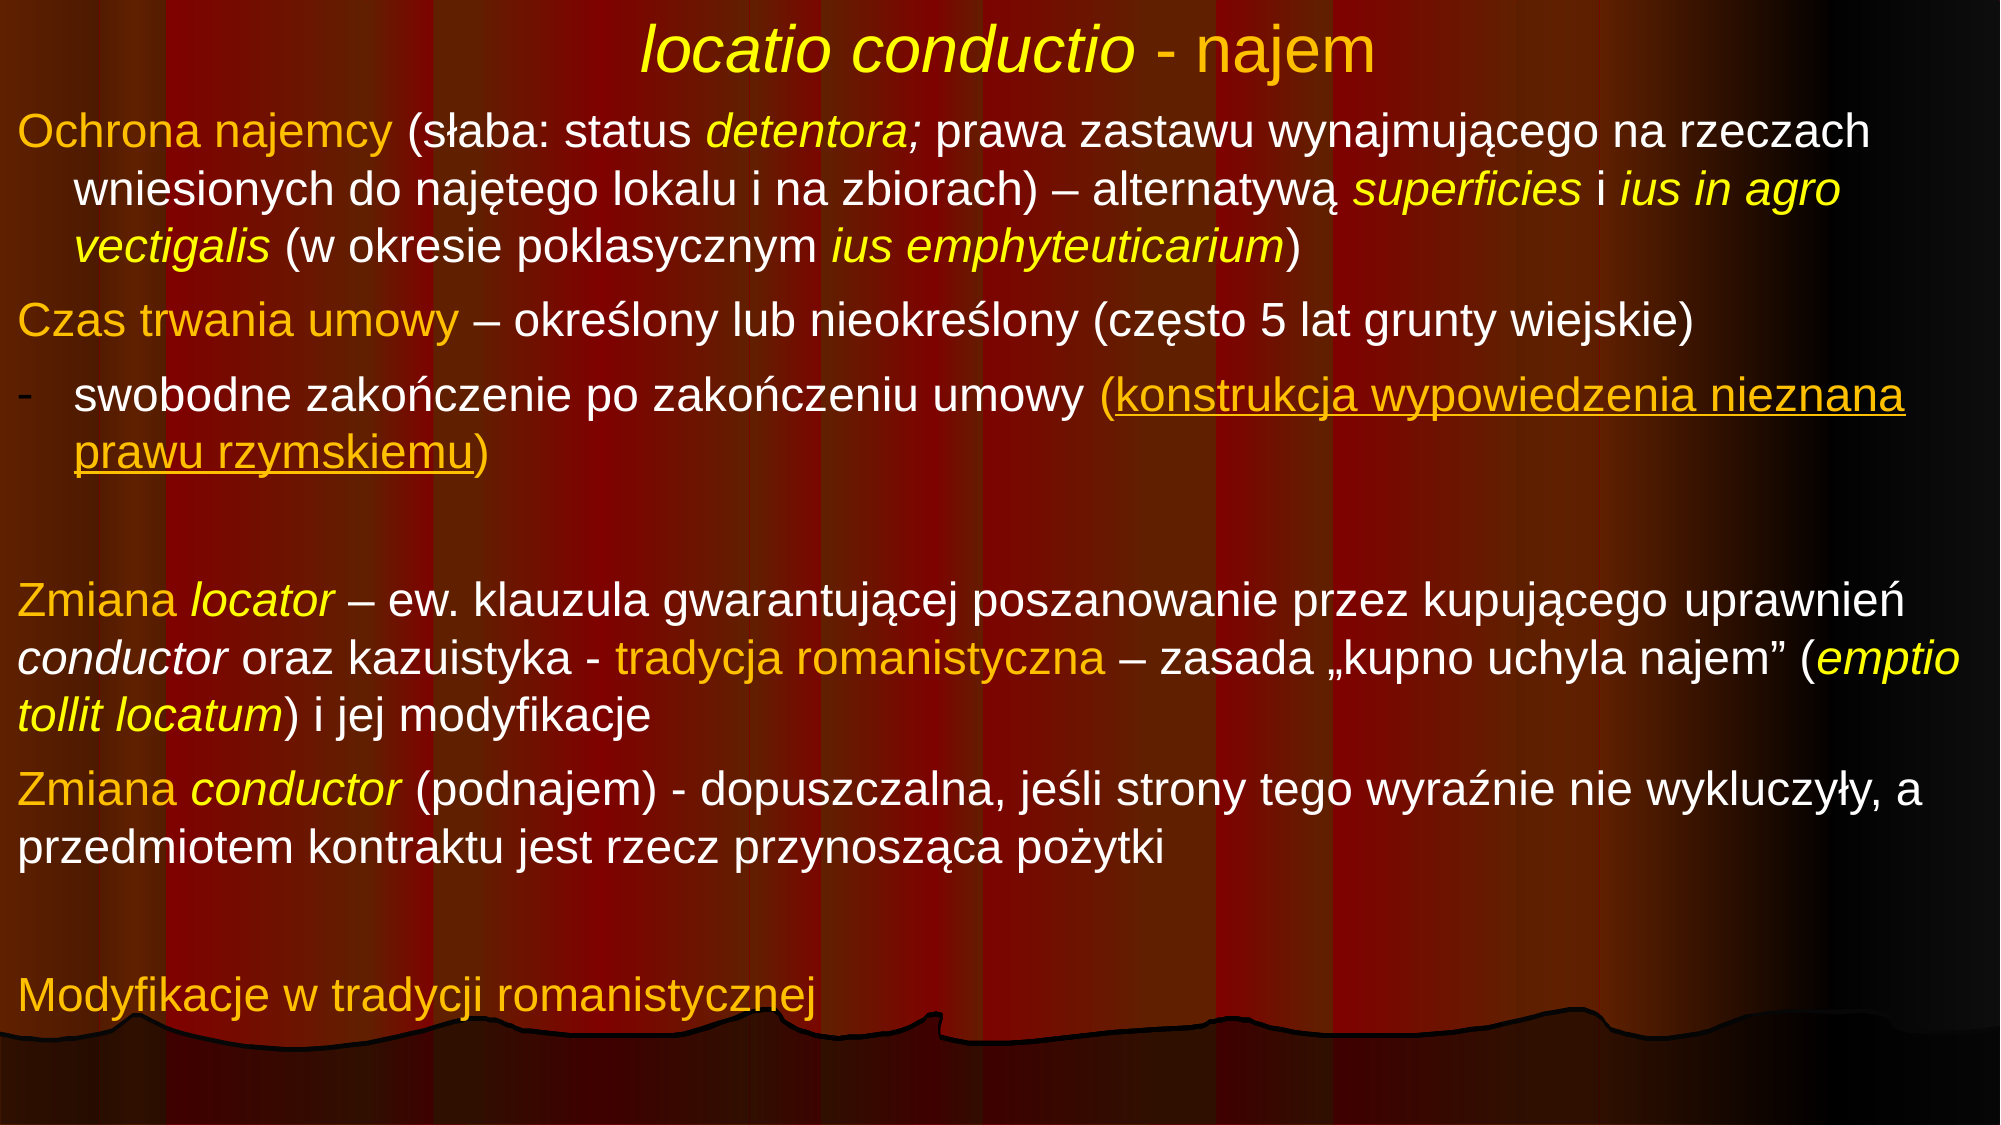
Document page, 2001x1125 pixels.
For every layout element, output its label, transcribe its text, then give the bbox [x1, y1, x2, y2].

list Ochrona najemcy (słaba: status detentora; prawa zastawu wynajmującego na rzeczach wniesionych do najętego lokalu i na zbiorach) – alternatywą superficies i ius in agro vectigalis (w okresie poklasycznym ius emphyteuticarium) Czas trwania umowy – określony lub nieokreślony (często 5 lat grunty wiejskie) swobodne zakończenie po zakończeniu umowy (konstrukcja wypowiedzenia nieznana prawu rzymskiemu) Zmiana locator – ew. klauzula gwarantującej poszanowanie przez kupującego uprawnień conductor oraz kazuistyka - tradycja romanistyczna – zasada „kupno uchyla najem” (emptio tollit locatum) i jej modyfikacje Zmiana conductor (podnajem) - dopuszczalna, jeśli strony tego wyraźnie nie wykluczyły, a przedmiotem kontraktu jest rzecz przynosząca pożytki Modyfikacje w tradycji romanistycznej [17, 99, 2000, 1113]
title locatio conductio - najem [17, 12, 2000, 80]
